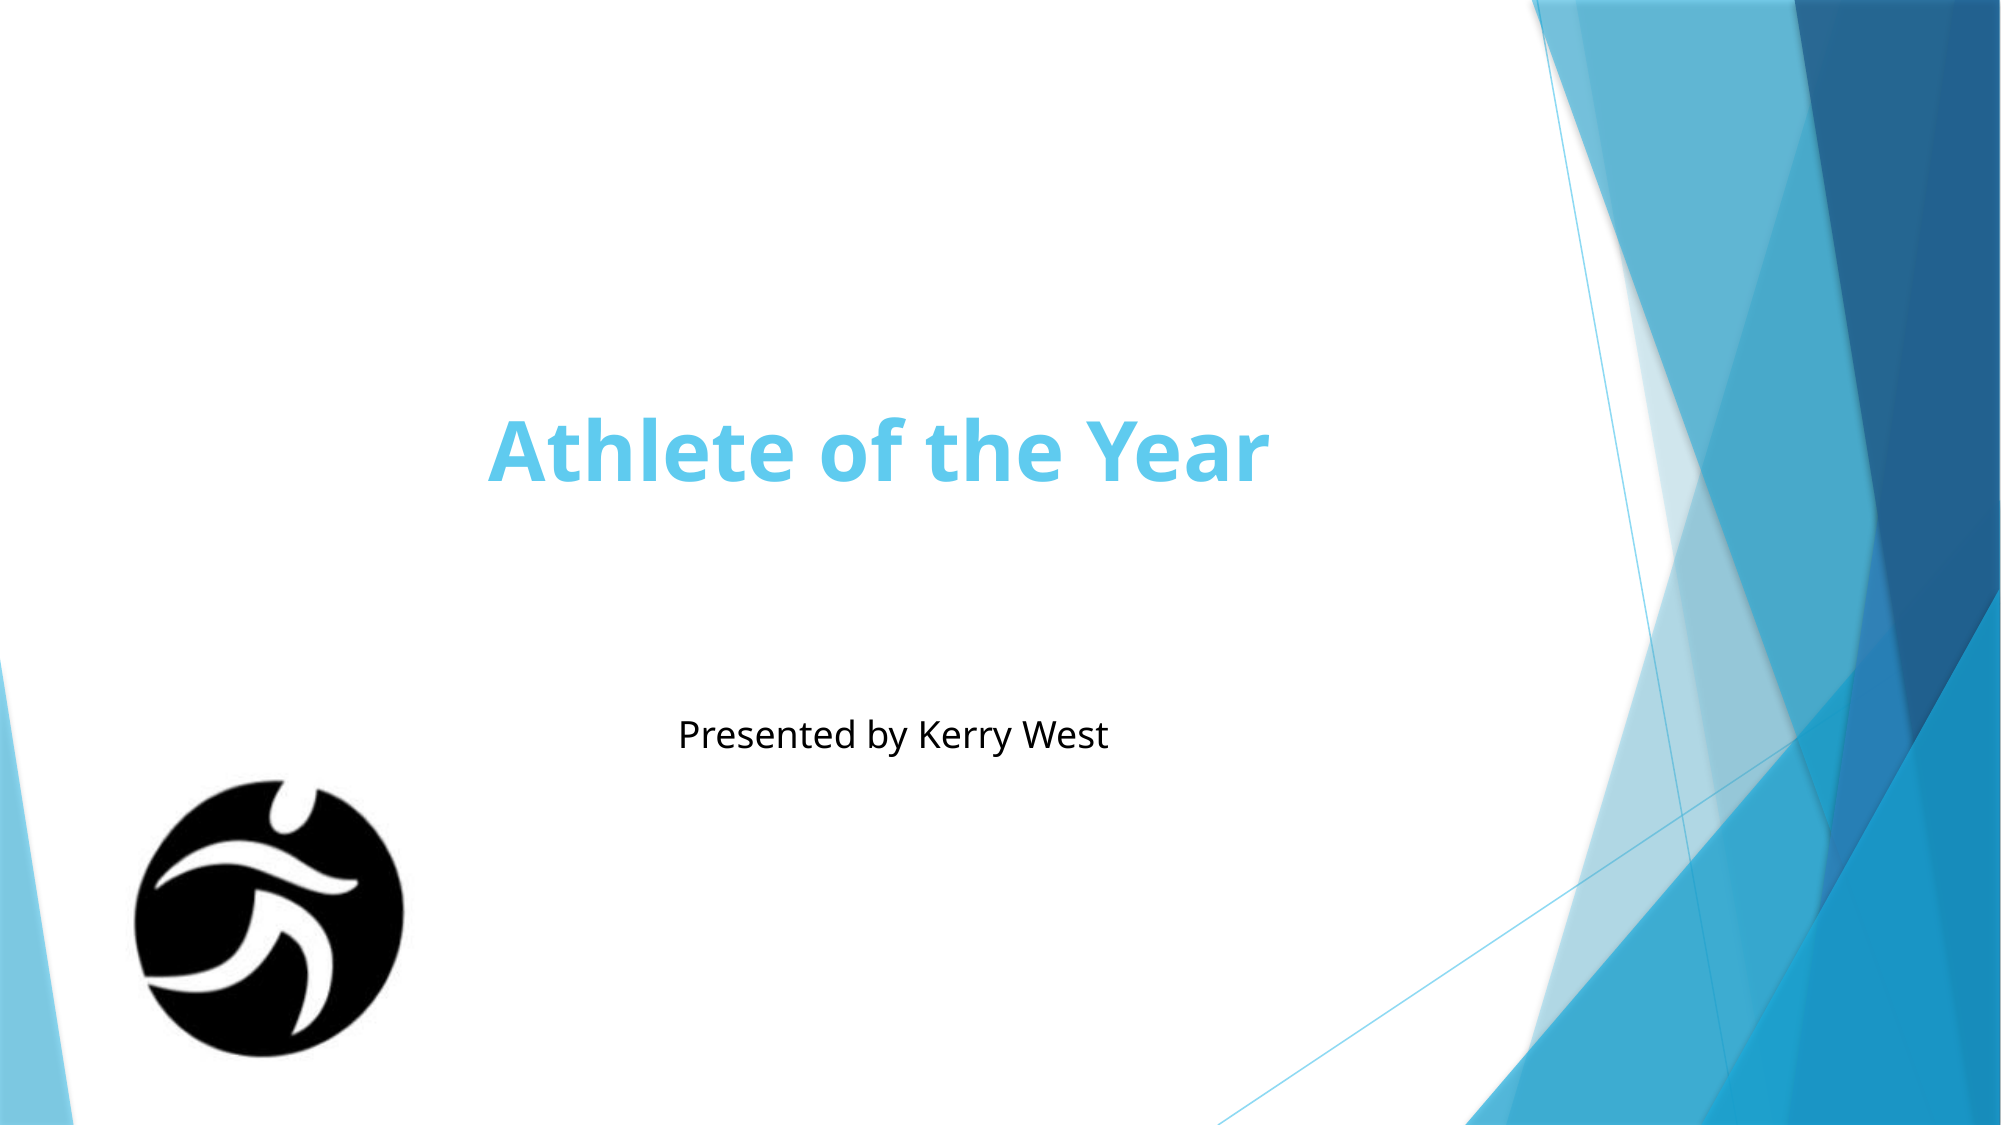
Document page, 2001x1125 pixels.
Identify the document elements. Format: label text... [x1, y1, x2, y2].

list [101, 735, 509, 1081]
title Athlete of the Year [246, 390, 1632, 667]
text_box Presented by Kerry West [663, 703, 1436, 764]
